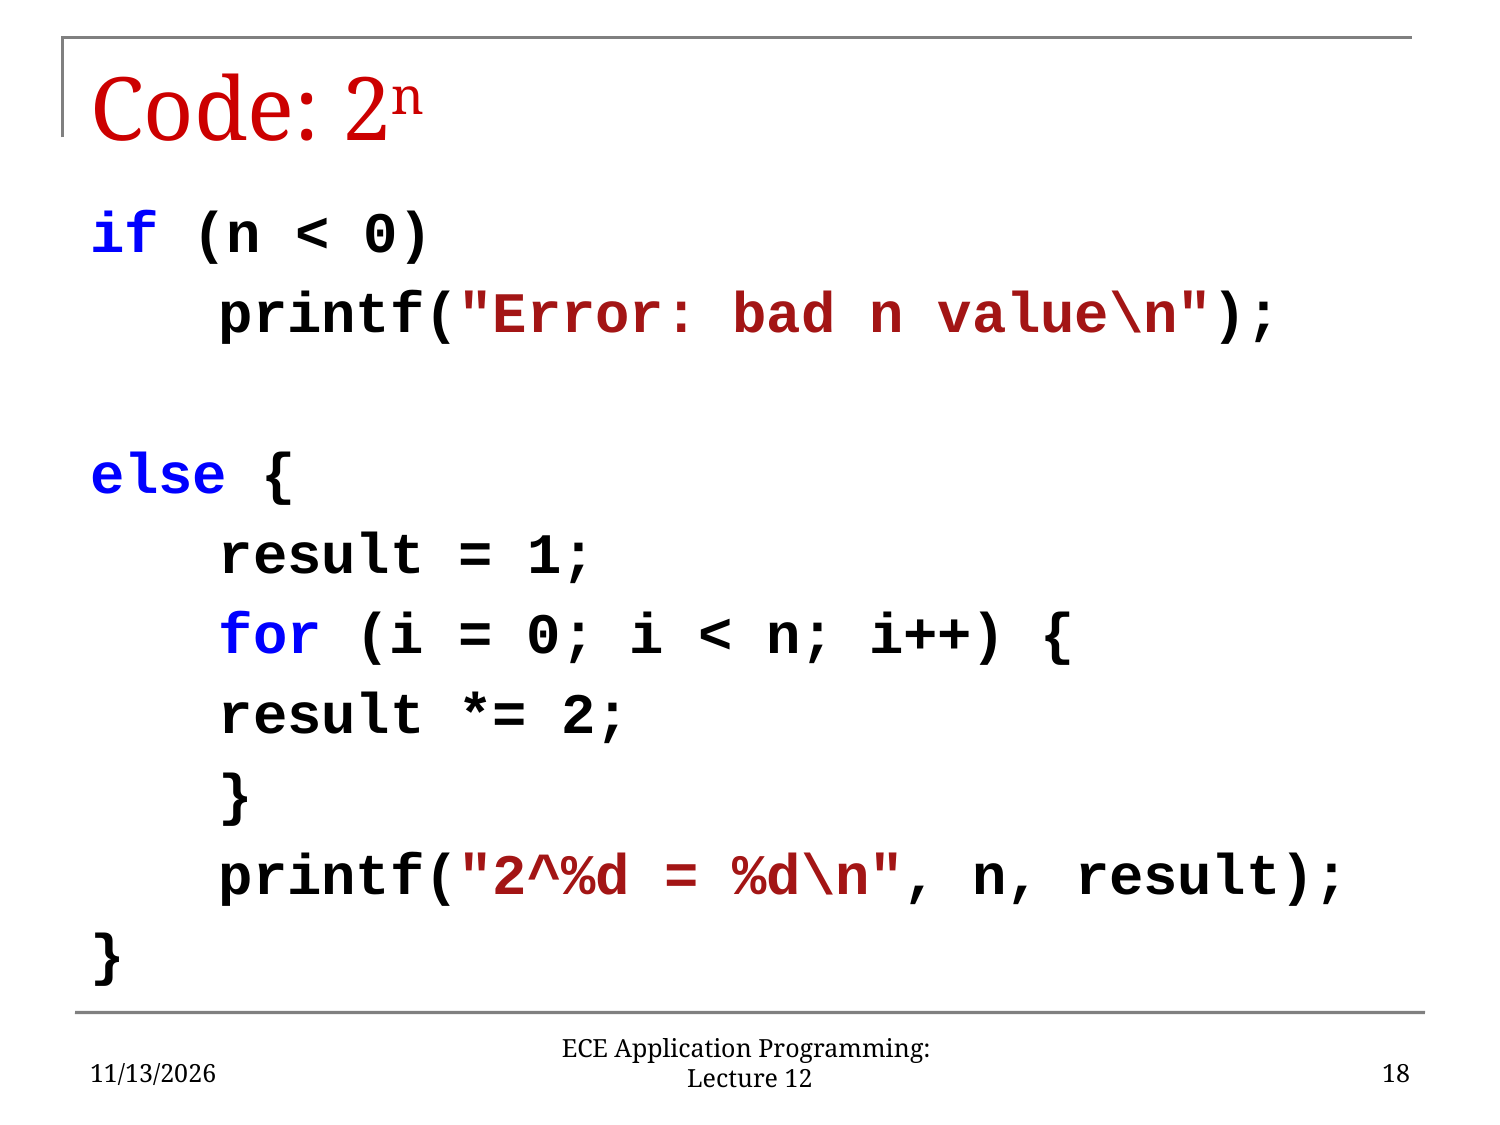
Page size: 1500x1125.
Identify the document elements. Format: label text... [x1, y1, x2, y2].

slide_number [74, 1023, 426, 1100]
title Code: 2n [75, 45, 1425, 163]
list if (n < 0) printf("Error: bad n value\n"); else { result = 1; for (i = 0; i < n; i++) { result *= 2; } printf("2^%d = %d\n", n, result); } [75, 187, 1425, 1006]
footer ECE Application Programming: Lecture 12 [512, 1024, 988, 1101]
slide_number 18 [1074, 1023, 1426, 1100]
